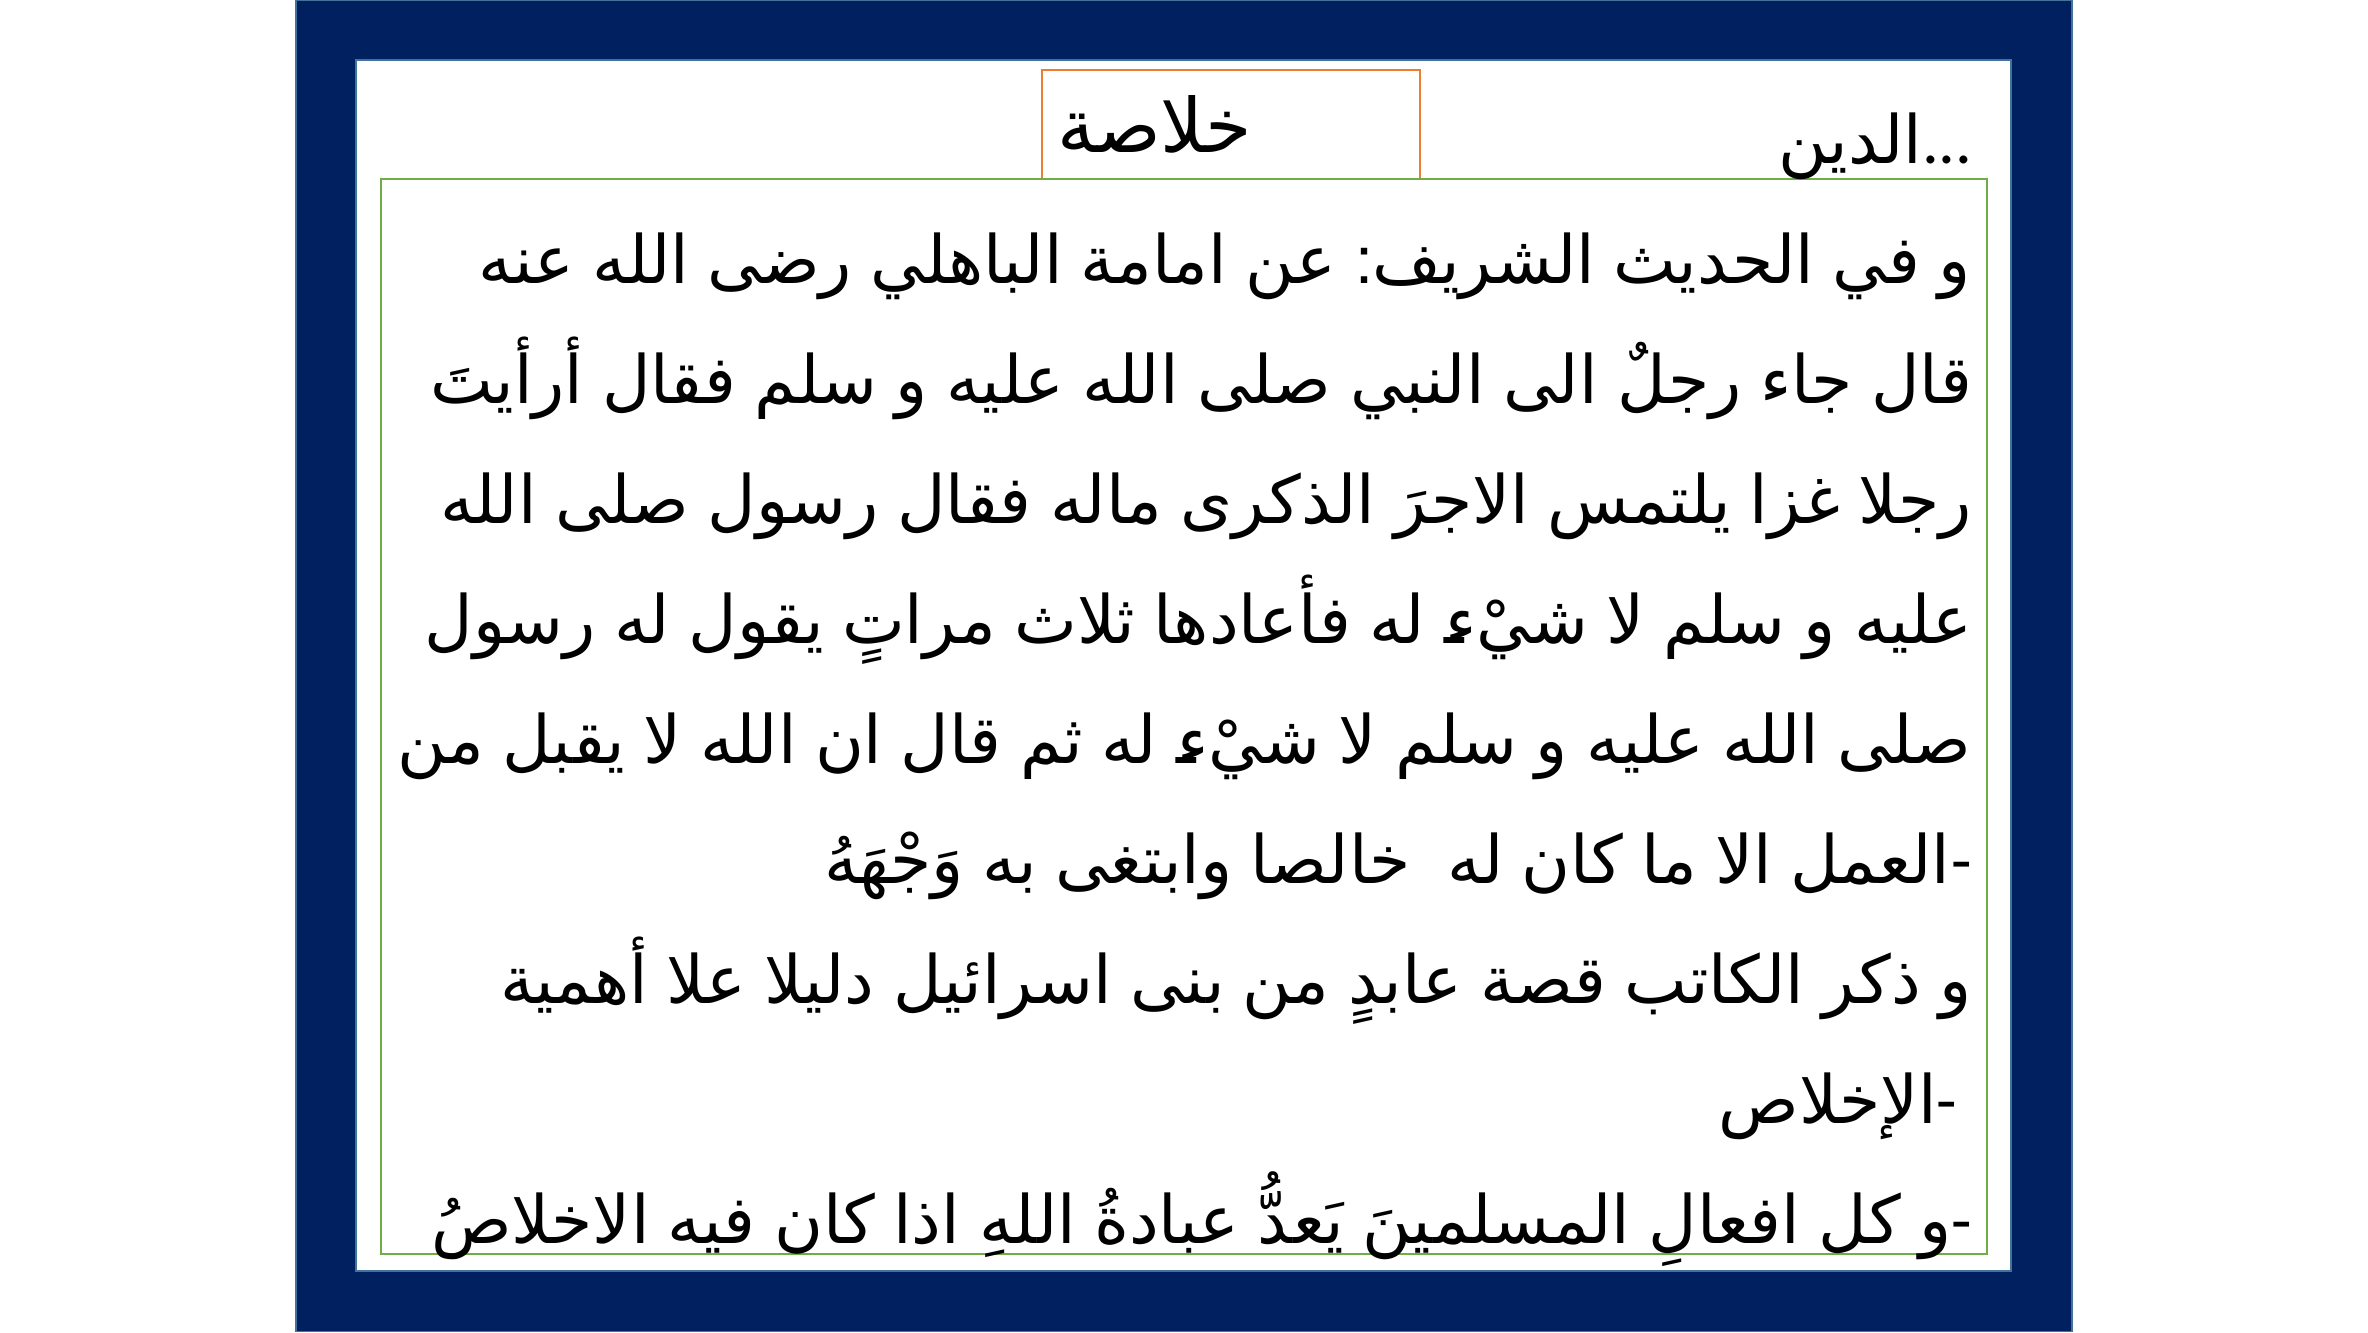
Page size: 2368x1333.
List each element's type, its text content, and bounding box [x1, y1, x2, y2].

text_box [295, 0, 2073, 1332]
text_box خلاصة المقالة [1041, 69, 1421, 178]
text_box حيث قال الله تعالى: و ما أمروا الا ليعبدوا الله مخلصين له الدين... و في الحديث الشريف: عن امامة الباهلي رضى الله عنه قال جاء رجلٌ الى النبي صلى الله عليه و سلم فقال أرأيتَ رجلا غزا يلتمس الاجرَ الذكرى ماله فقال رسول صلى الله عليه و سلم لا شيْء له فأعادها ثلاث مراتٍ يقول له رسول صلى الله عليه و سلم لا شيْء له ثم قال ان الله لا يقبل من العمل الا ما كان له خالصا وابتغى به وَجْهَهُ- و ذكر الكاتب قصة عابدٍ من بنى اسرائيل دليلا علا أهمية الإخلاص- و كل افعالِ المسلمينَ يَعدُّ عبادةُ اللهِ اذا كان فيه الاخلاصُ- فعلينا ان نعمل كل عملٍ بالإخلاص وباتباع النبي صلى الله عليه و سلم- [380, 178, 1988, 1255]
